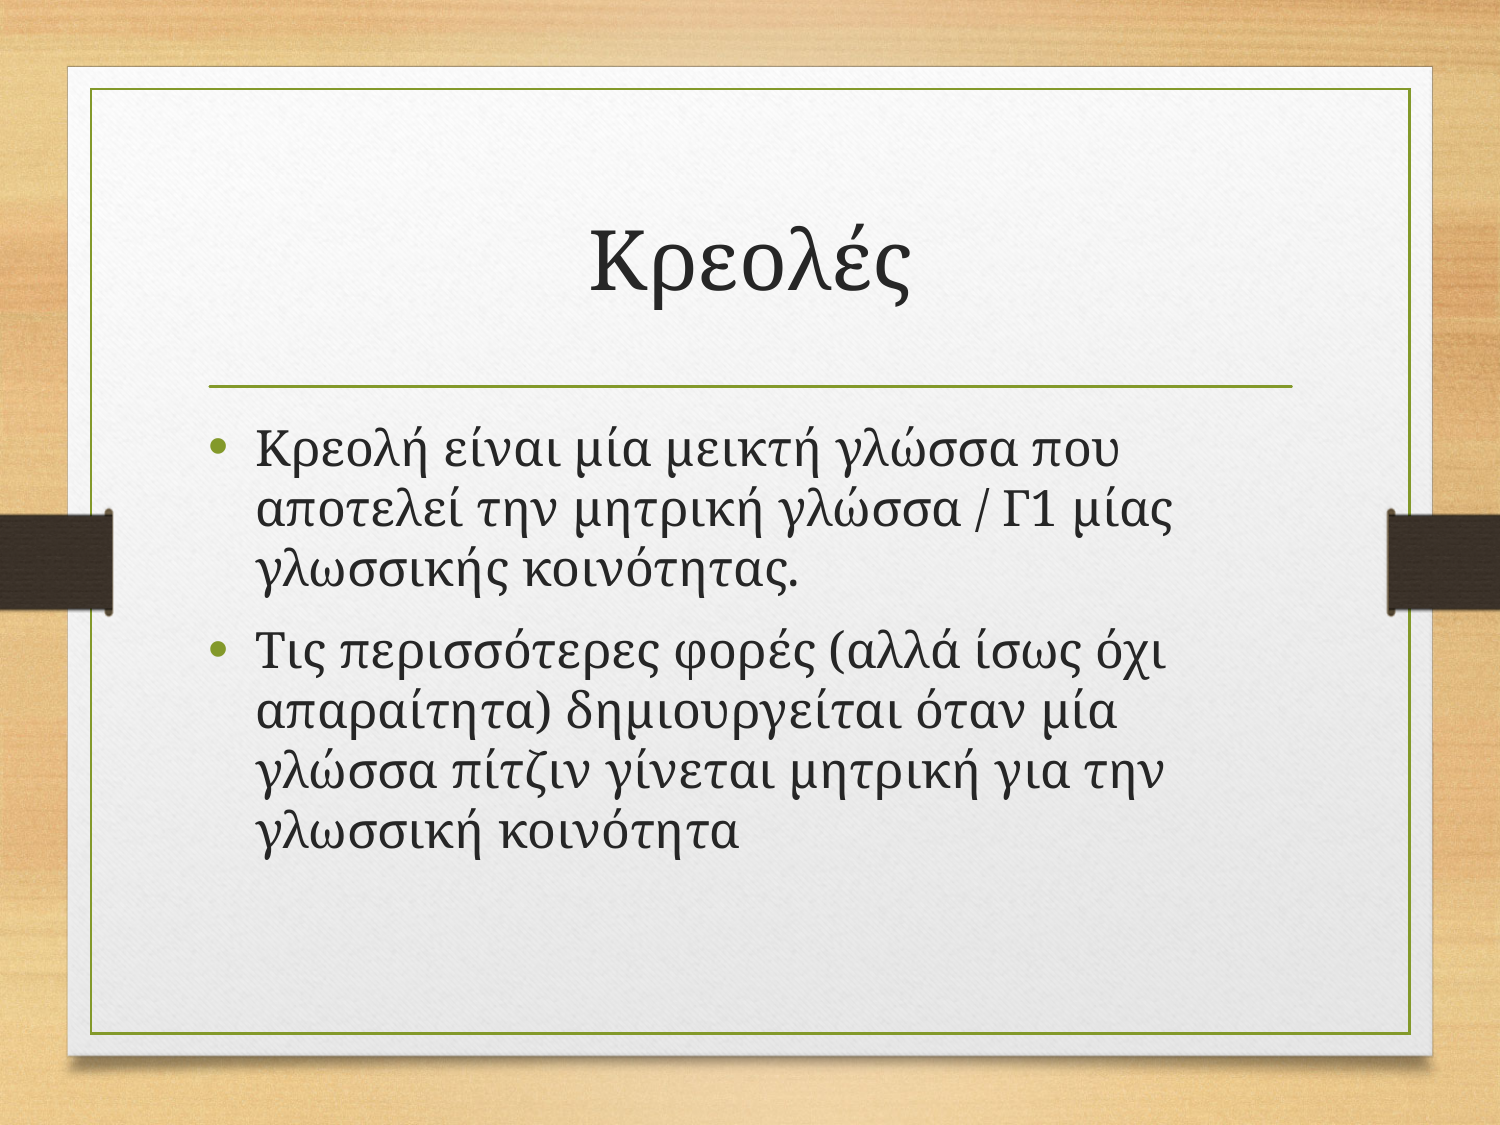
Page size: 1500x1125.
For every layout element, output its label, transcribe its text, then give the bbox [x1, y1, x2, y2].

picture [0, 0, 1500, 1125]
list Κρεολή είναι μία μεικτή γλώσσα που αποτελεί την μητρική γλώσσα / Γ1 μίας γλωσσικής κοινότητας. Τις περισσότερες φορές (αλλά ίσως όχι απαραίτητα) δημιουργείται όταν μία γλώσσα πίτζιν γίνεται μητρική για την γλωσσική κοινότητα [193, 408, 1309, 974]
title Κρεολές [193, 150, 1309, 365]
